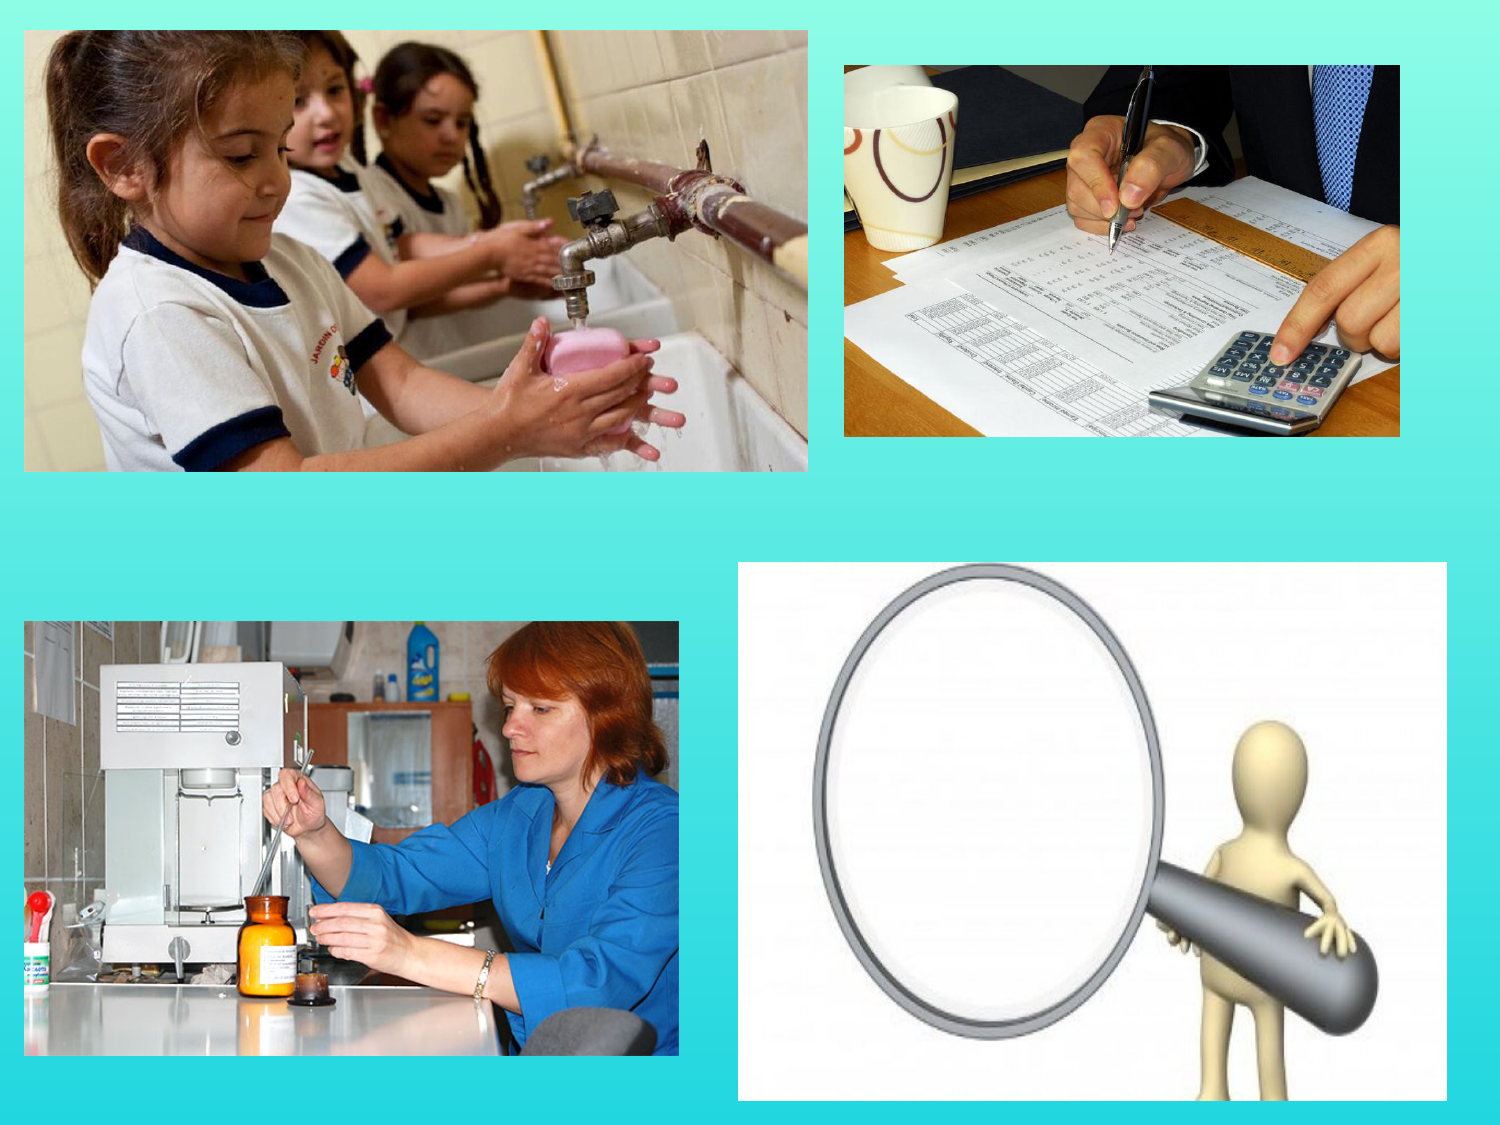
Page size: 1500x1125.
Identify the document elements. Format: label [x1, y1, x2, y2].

picture [24, 621, 679, 1057]
picture [24, 30, 809, 472]
picture [737, 562, 1448, 1101]
picture [844, 65, 1400, 437]
